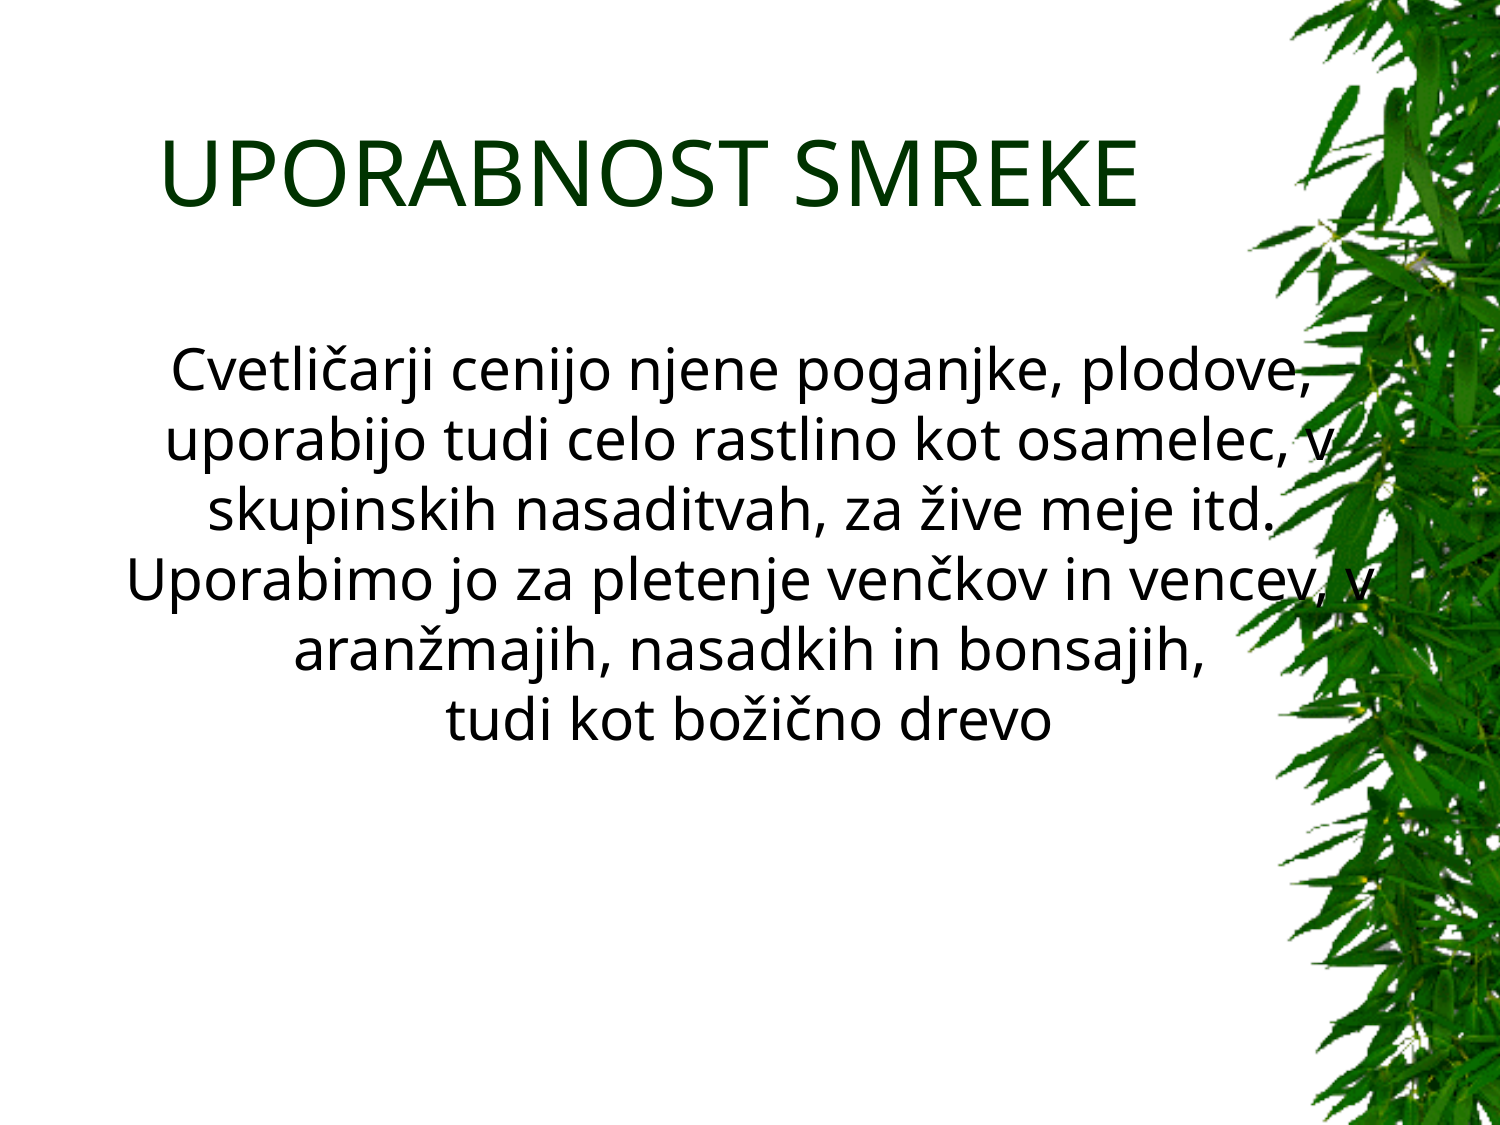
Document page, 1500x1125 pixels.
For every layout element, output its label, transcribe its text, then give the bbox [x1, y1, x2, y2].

picture [1206, 0, 1500, 1125]
text_box Cvetličarji cenijo njene poganjke, plodove, uporabijo tudi celo rastlino kot osamelec, v skupinskih nasaditvah, za žive meje itd. Uporabimo jo za pletenje venčkov in vencev, v aranžmajih, nasadkih in bonsajih, tudi kot božično drevo [50, 324, 1450, 830]
title UPORABNOST SMREKE [37, 107, 1263, 233]
